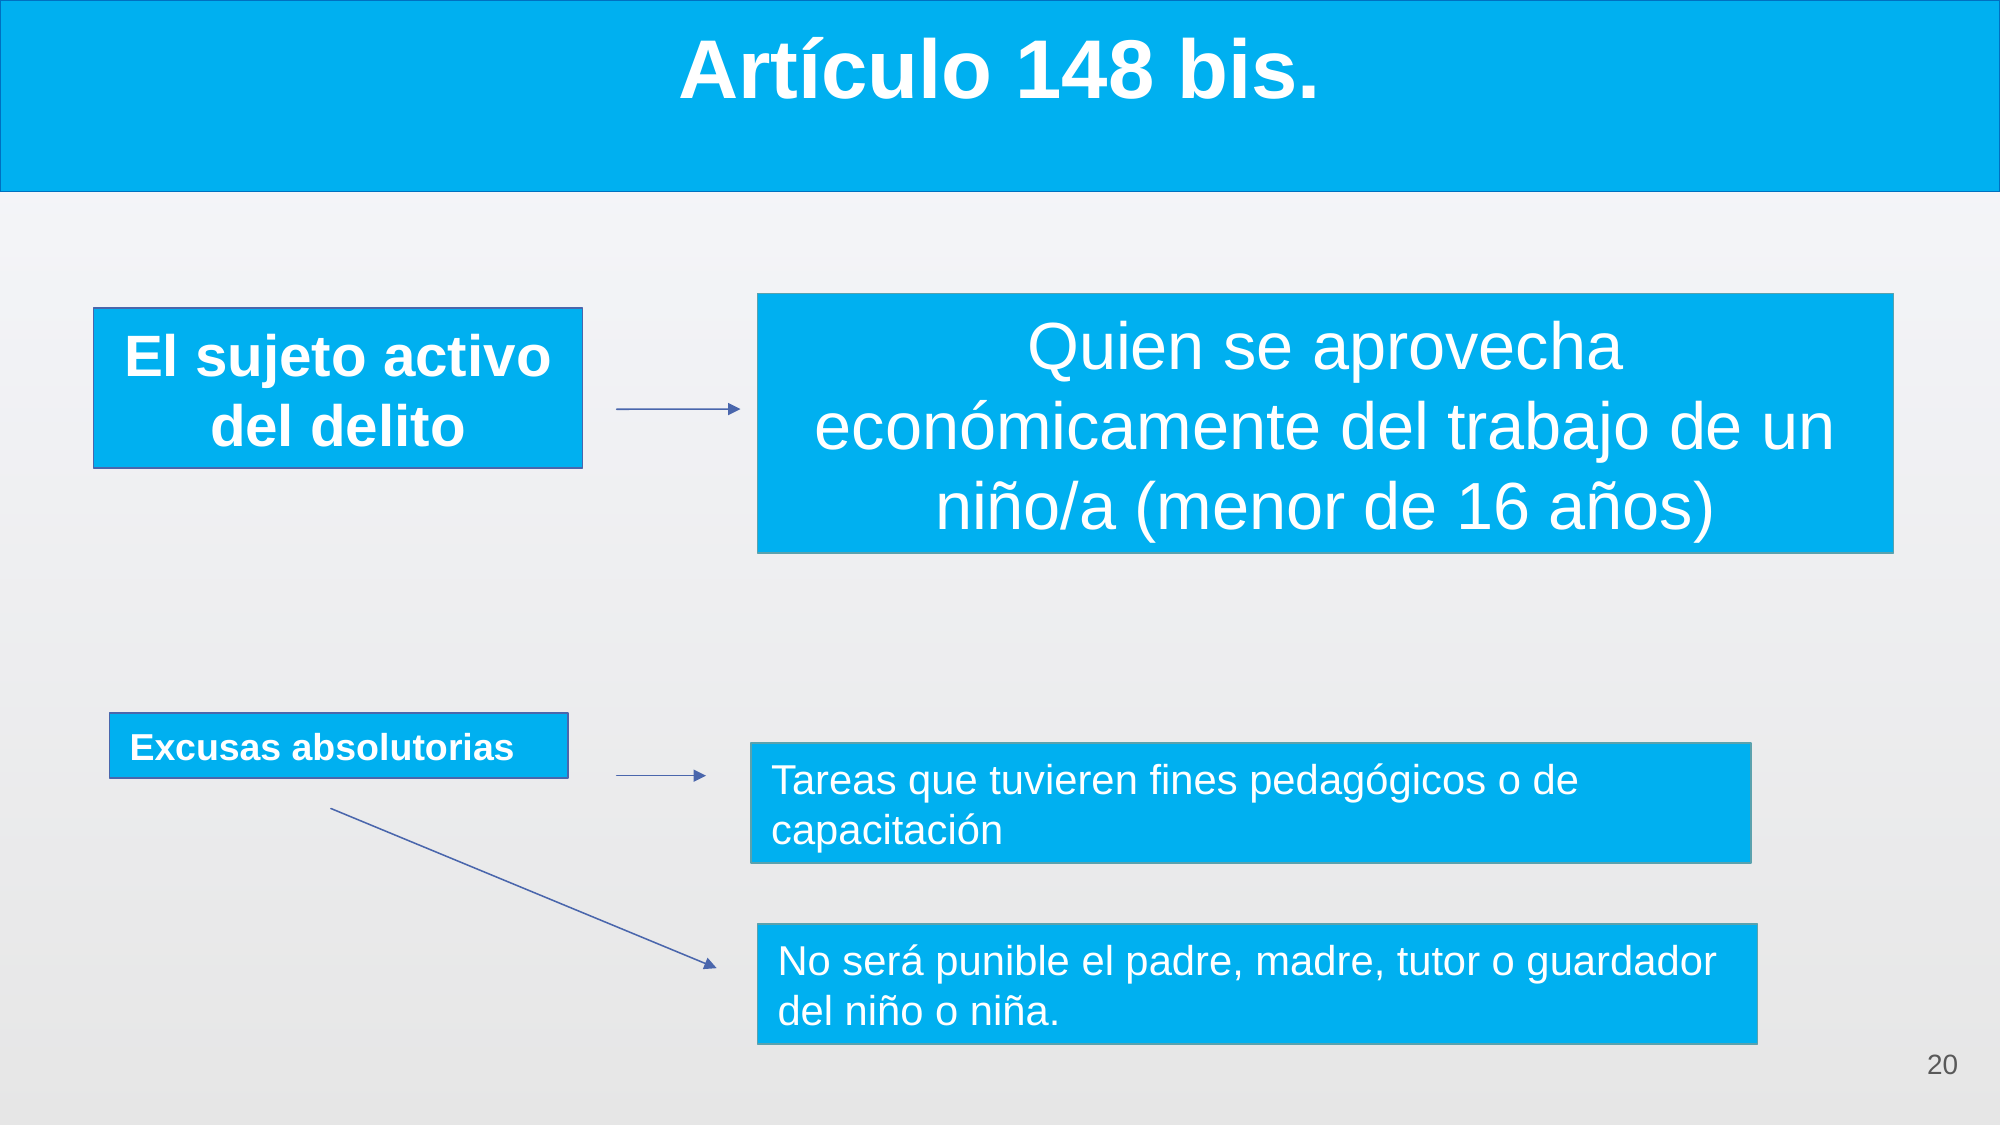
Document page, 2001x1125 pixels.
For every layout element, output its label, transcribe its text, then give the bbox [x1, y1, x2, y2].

text_box Tareas que tuvieren fines pedagógicos o de capacitación [750, 742, 1752, 864]
title Artículo 148 bis. [0, 0, 2000, 192]
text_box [330, 808, 717, 969]
text_box Quien se aprovecha económicamente del trabajo de un niño/a (menor de 16 años) [757, 293, 1894, 554]
text_box Excusas absolutorias [109, 712, 569, 779]
slide_number 20 [1853, 1019, 1974, 1106]
text_box El sujeto activo del delito [93, 307, 583, 469]
text_box No será punible el padre, madre, tutor o guardador del niño o niña. [757, 923, 1758, 1045]
